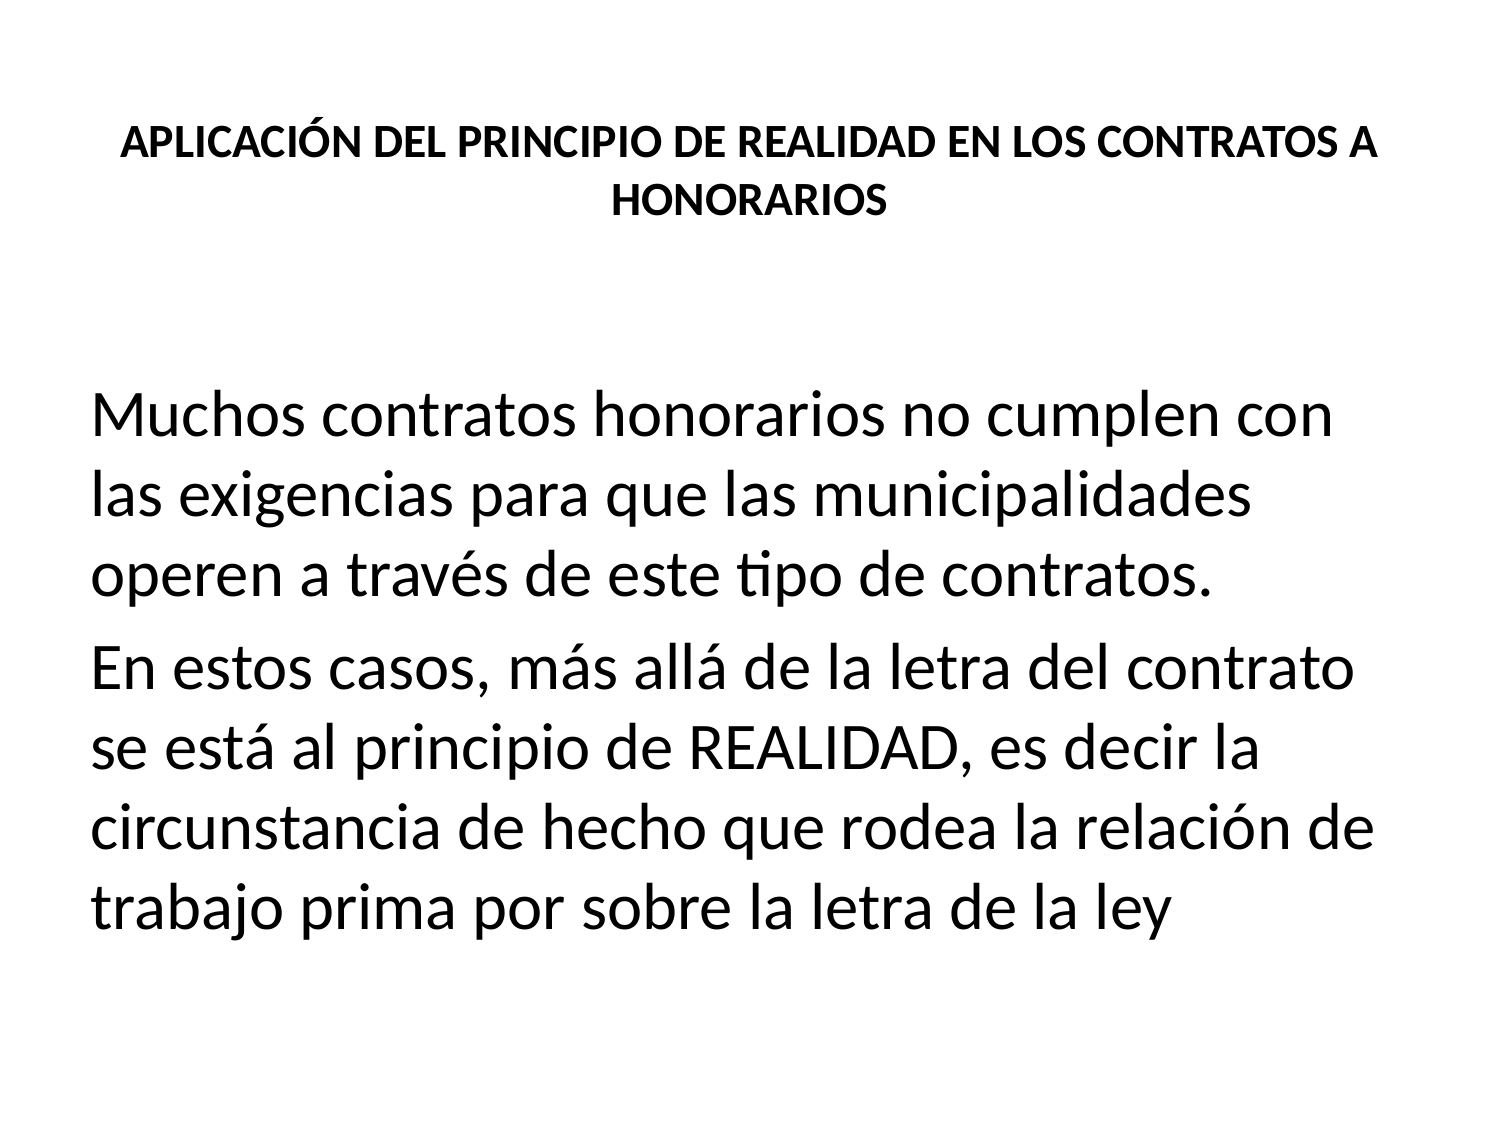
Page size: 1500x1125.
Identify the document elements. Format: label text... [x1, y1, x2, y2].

title APLICACIÓN DEL PRINCIPIO DE REALIDAD EN LOS CONTRATOS A HONORARIOS [75, 45, 1425, 233]
list Muchos contratos honorarios no cumplen con las exigencias para que las municipalidades operen a través de este tipo de contratos. En estos casos, más allá de la letra del contrato se está al principio de REALIDAD, es decir la circunstancia de hecho que rodea la relación de trabajo prima por sobre la letra de la ley [75, 361, 1425, 1005]
